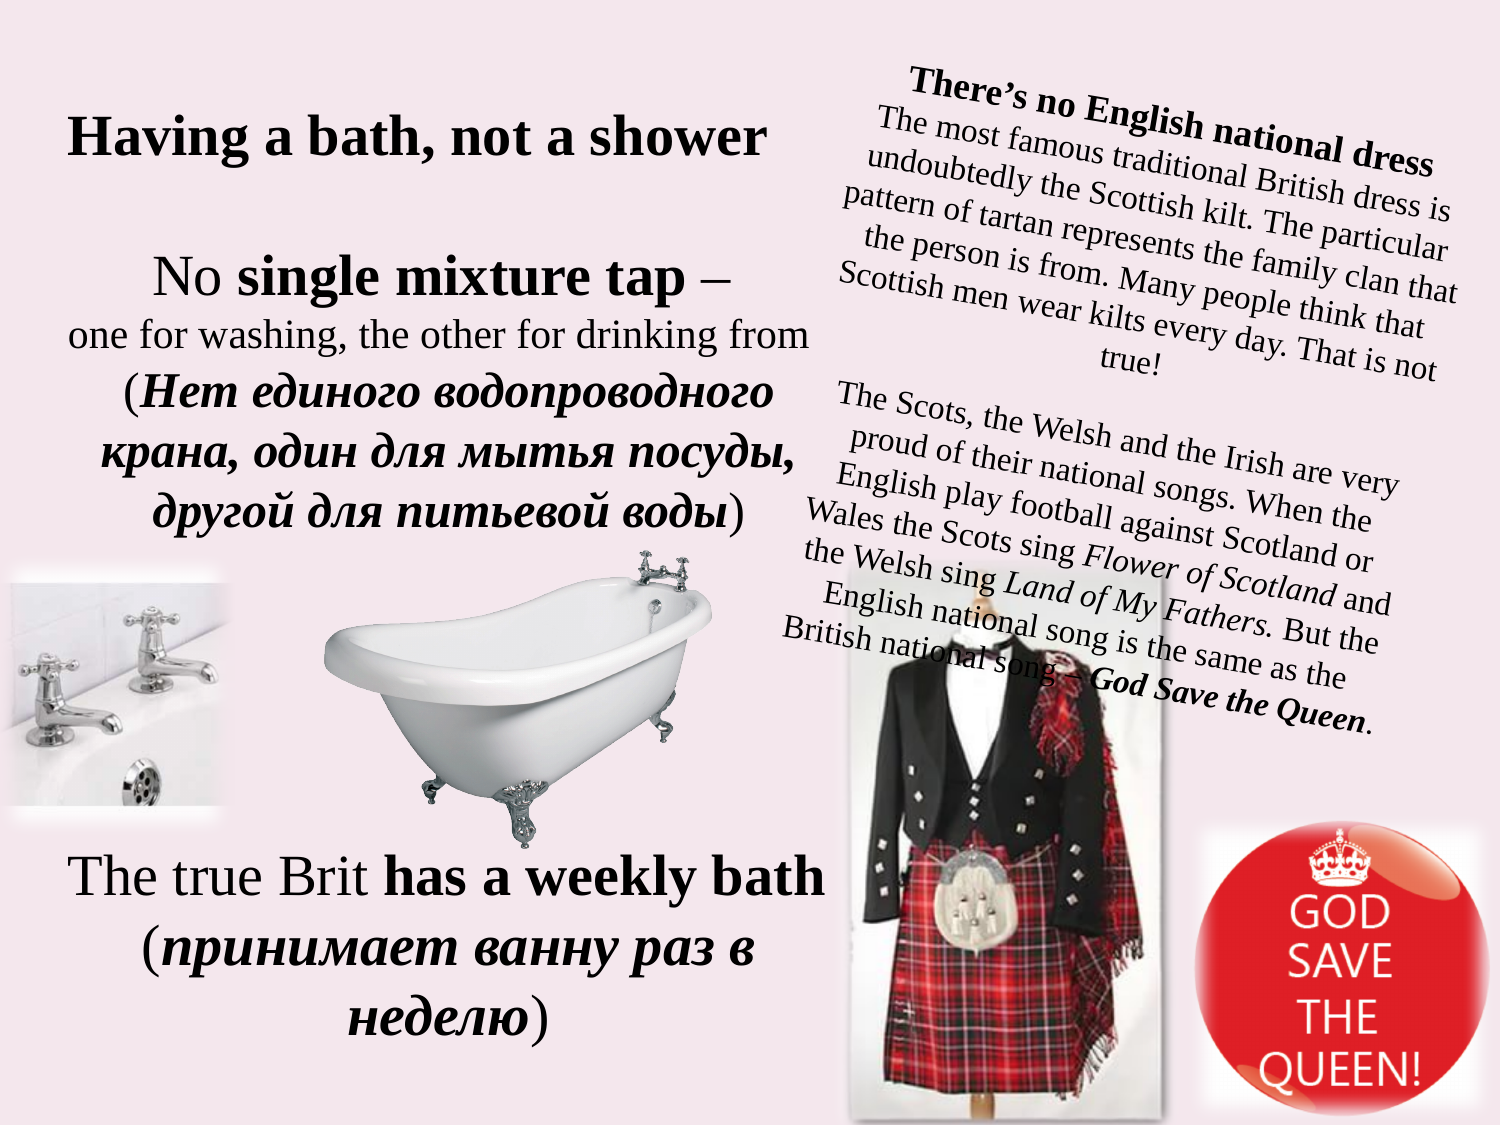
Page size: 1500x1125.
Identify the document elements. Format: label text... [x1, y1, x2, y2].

picture [0, 550, 237, 840]
picture [324, 550, 712, 850]
picture [829, 550, 1498, 1125]
title There’s no English national dress The most famous traditional British dress is undoubtedly the Scottish kilt. The particular pattern of tartan represents the family clan that the person is from. Many people think that Scottish men wear kilts every day. That is not true! The Scots, the Welsh and the Irish are very proud of their national songs. When the English play football against Scotland or Wales the Scots sing Flower of Scotland and the Welsh sing Land of My Fathers. But the English national song is the same as the British national song – God Save the Queen. [843, 0, 1500, 792]
text_box Having a bath, not a shower No single mixture tap – one for washing, the other for drinking from (Нет единого водопроводного крана, один для мытья посуды, другой для питьевой воды) The true Brit has a weekly bath (принимает ванну раз в неделю) [53, 90, 845, 1055]
